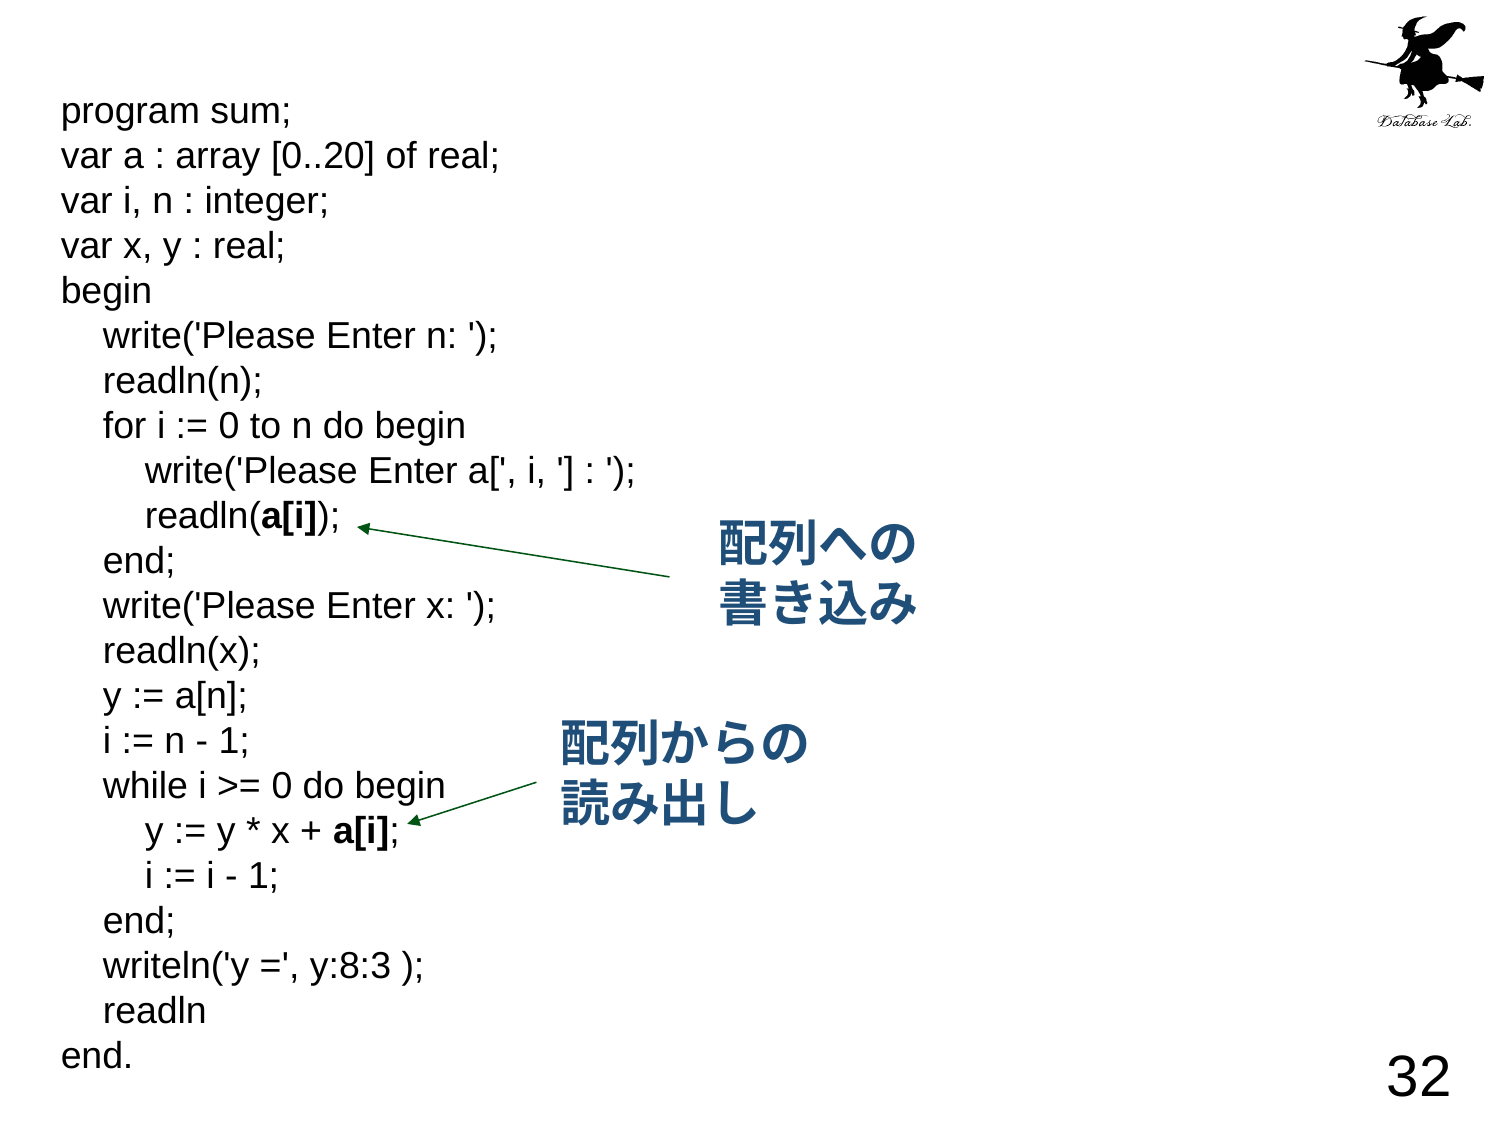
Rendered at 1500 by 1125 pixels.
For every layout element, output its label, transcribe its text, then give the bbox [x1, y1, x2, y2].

text_box [407, 782, 537, 827]
text_box 配列からの 読み出し [545, 703, 828, 841]
list program sum; var a : array [0..20] of real; var i, n : integer; var x, y : real; begin write('Please Enter n: '); readln(n); for i := 0 to n do begin write('Please Enter a[', i, '] : '); readln(a[i]); end; write('Please Enter x: '); readln(x); y := a[n]; i := n - 1; while i >= 0 do begin y := y * x + a[i]; i := i - 1; end; writeln('y =', y:8:3 ); readln end. [45, 78, 1434, 954]
text_box 配列への 書き込み [703, 503, 936, 640]
text_box [356, 522, 670, 578]
slide_number 32 [1129, 1042, 1467, 1103]
picture [1362, 14, 1486, 130]
